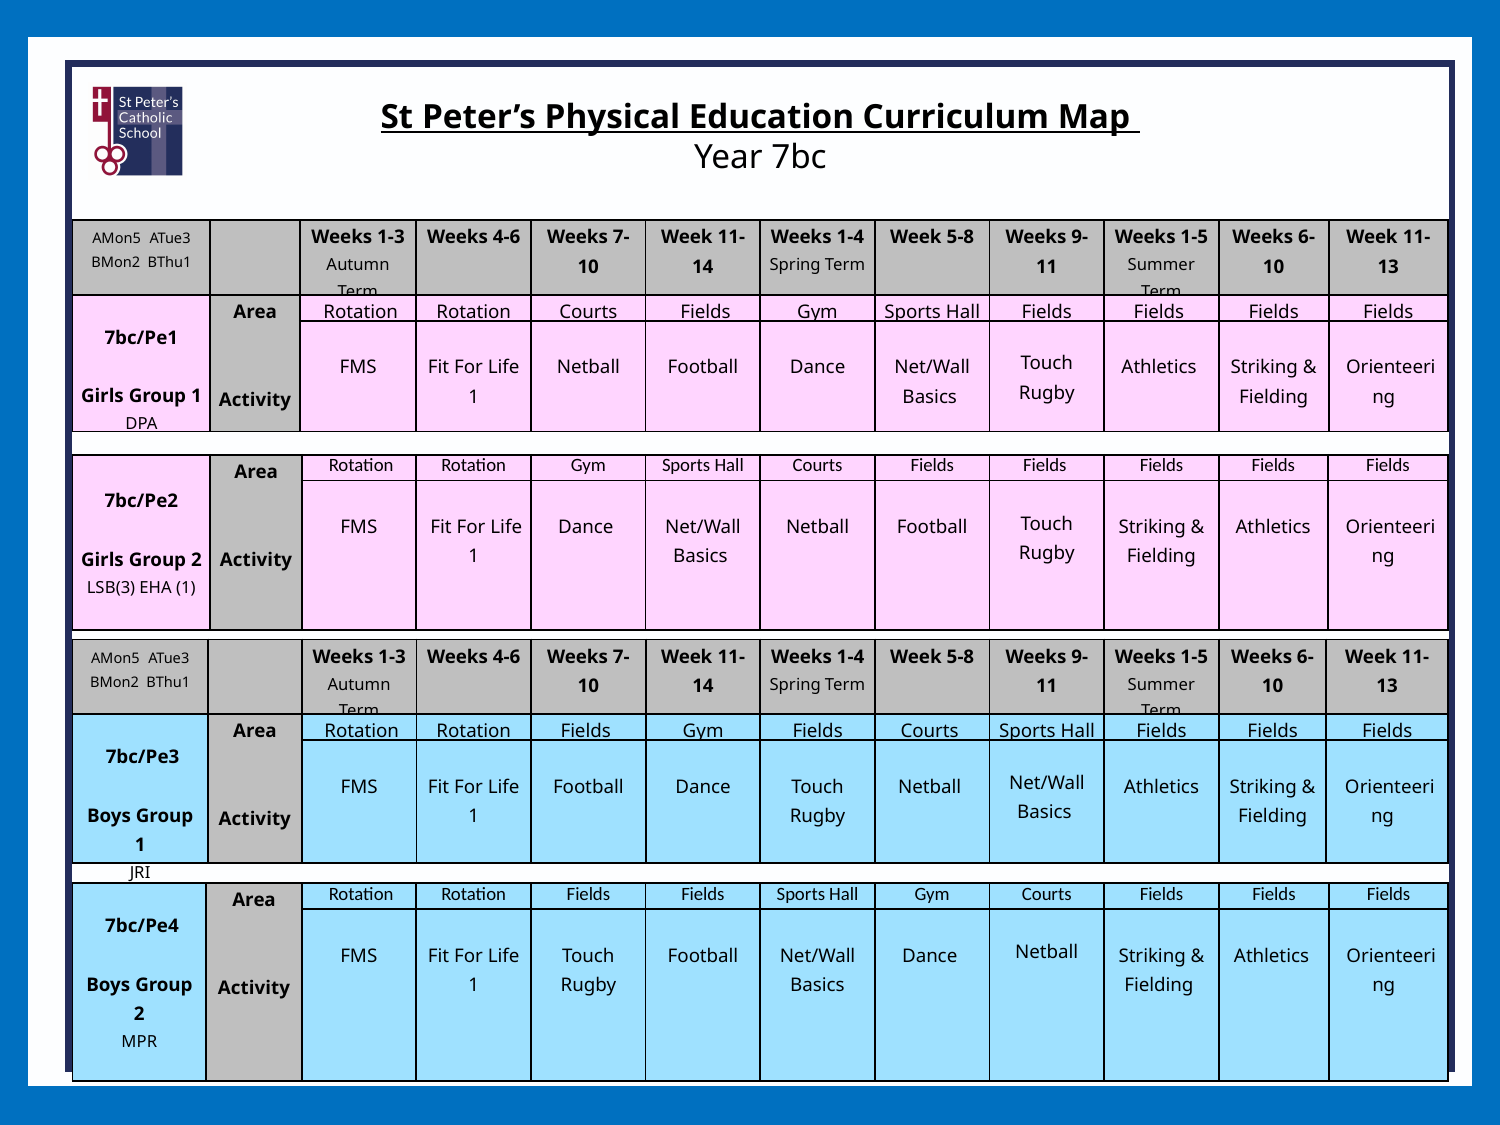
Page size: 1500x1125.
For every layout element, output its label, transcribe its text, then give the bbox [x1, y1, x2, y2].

table_cell Touch Rugby [990, 322, 1103, 431]
table_cell Gym [761, 296, 874, 320]
table_cell Striking & Fielding [1105, 910, 1218, 1080]
table_cell Dance [647, 741, 759, 862]
table_cell Fields [1220, 715, 1325, 739]
table_cell Rotation [301, 296, 415, 320]
table_header Fields [1329, 456, 1447, 480]
table_header Fields [876, 456, 989, 480]
table_header Weeks 1-5 Summer Term [1105, 221, 1218, 294]
table_cell Area Activity [209, 715, 301, 862]
table_header Week 11-13 [1330, 221, 1447, 294]
table_cell Striking & Fielding [1105, 481, 1218, 629]
table_header Fields [1105, 884, 1218, 908]
table_header Gym [532, 456, 645, 480]
table_cell Touch Rugby [761, 741, 874, 862]
table_header Courts [761, 456, 874, 480]
table_header Weeks 7-10 [532, 221, 645, 294]
table_cell Athletics [1105, 322, 1218, 431]
table_cell Courts [532, 296, 645, 320]
table_cell Orienteering [1327, 741, 1447, 862]
table_header Weeks 9-11 [990, 640, 1103, 713]
table_cell Net/Wall Basics [990, 741, 1103, 862]
table_header Fields [1220, 456, 1327, 480]
table_header Fields [1330, 884, 1447, 908]
table_cell Net/Wall Basics [761, 910, 874, 1080]
text_box St Peter’s Physical Education Curriculum Map Year 7bc [68, 87, 1453, 183]
table_header Sports Hall [646, 456, 759, 480]
table_cell Fit For Life 1 [417, 481, 530, 629]
table_cell Football [646, 910, 759, 1080]
table_cell Netball [990, 910, 1103, 1080]
table_cell Athletics [1220, 910, 1328, 1080]
table_header [211, 221, 299, 294]
table_cell Fields [1105, 715, 1218, 739]
table_cell Fields [1105, 296, 1218, 320]
table_cell Striking & Fielding [1220, 741, 1325, 862]
table_header Weeks 1-4 Spring Term [761, 640, 874, 713]
table_cell Touch Rugby [990, 481, 1103, 629]
table_cell Fields [646, 296, 759, 320]
table_header Fields [1105, 456, 1218, 480]
table_header Area Activity [211, 456, 301, 629]
table_cell Dance [532, 481, 645, 629]
table_cell FMS [301, 322, 415, 431]
table_cell FMS [303, 910, 415, 1080]
table_header Fields [990, 456, 1103, 480]
table_header Weeks 4-6 [417, 221, 530, 294]
picture [88, 82, 187, 180]
table_cell Football [532, 741, 645, 862]
table_cell Touch Rugby [532, 910, 645, 1080]
text_box [27, 36, 1473, 1087]
table_header Fields [646, 884, 759, 908]
table_header Rotation [303, 884, 415, 908]
table_cell 7bc/Pe1 Girls Group 1 DPA [73, 296, 209, 431]
table_cell Rotation [303, 715, 416, 739]
table_cell Striking & Fielding [1220, 322, 1328, 431]
table_cell Orienteering [1330, 322, 1447, 431]
table_cell Netball [876, 741, 989, 862]
table_cell Dance [761, 322, 874, 431]
table_cell Athletics [1220, 481, 1327, 629]
table_header AMon5 ATue3 BMon2 BThu1 [73, 221, 209, 294]
table_cell Fields [761, 715, 874, 739]
table_header Rotation [417, 456, 530, 480]
table_header Weeks 1-3 Autumn Term [301, 221, 415, 294]
table_header 7bc/Pe4 Boys Group 2 MPR [73, 884, 205, 1080]
table_cell Fields [1327, 715, 1447, 739]
table_header Weeks 6-10 [1220, 640, 1325, 713]
table_cell Fields [532, 715, 645, 739]
table_cell FMS [303, 741, 416, 862]
table_cell Fit For Life 1 [417, 322, 530, 431]
table_cell Fields [1330, 296, 1447, 320]
table_header Weeks 7-10 [532, 640, 645, 713]
table_header Fields [1220, 884, 1328, 908]
table_cell Football [876, 481, 989, 629]
table_cell Athletics [1105, 741, 1218, 862]
table_header Weeks 9-11 [990, 221, 1103, 294]
table_cell Rotation [417, 715, 530, 739]
table_header Weeks 1-3 Autumn Term [303, 640, 416, 713]
table_header Courts [990, 884, 1103, 908]
table_cell Fit For Life 1 [417, 741, 530, 862]
table_header Rotation [303, 456, 415, 480]
table_header Week 11-14 [647, 640, 759, 713]
table_cell Football [646, 322, 759, 431]
table_header Weeks 4-6 [417, 640, 530, 713]
text_box [68, 63, 1453, 87]
table_header Sports Hall [761, 884, 874, 908]
table_cell FMS [303, 481, 415, 629]
table_header Area Activity [207, 884, 301, 1080]
table_cell Netball [761, 481, 874, 629]
table_cell Orienteering [1329, 481, 1447, 629]
table_cell Sports Hall [990, 715, 1103, 739]
table_cell Area Activity [211, 296, 299, 431]
table_cell Fields [1220, 296, 1328, 320]
table_header Week 5-8 [876, 640, 989, 713]
table_cell Fit For Life 1 [417, 910, 530, 1080]
table_cell Courts [876, 715, 989, 739]
table_header 7bc/Pe2 Girls Group 2 LSB(3) EHA (1) [73, 456, 209, 629]
table_header [209, 640, 301, 713]
table_cell Net/Wall Basics [646, 481, 759, 629]
table_cell Net/Wall Basics [876, 322, 989, 431]
text_box [0, 0, 1500, 1125]
table_cell Rotation [417, 296, 530, 320]
table_header AMon5 ATue3 BMon2 BThu1 [73, 640, 207, 713]
table_header Gym [876, 884, 989, 908]
table_cell Netball [532, 322, 645, 431]
table_header Week 5-8 [876, 221, 989, 294]
table_cell Dance [876, 910, 989, 1080]
table_cell Gym [647, 715, 759, 739]
table_header Weeks 1-5 Summer Term [1105, 640, 1218, 713]
table_cell Orienteering [1330, 910, 1447, 1080]
table_cell 7bc/Pe3 Boys Group 1 JRI [73, 715, 207, 862]
table_cell Fields [990, 296, 1103, 320]
table_header Week 11-13 [1327, 640, 1447, 713]
table_cell Sports Hall [876, 296, 989, 320]
table_header Weeks 6-10 [1220, 221, 1328, 294]
table_header Weeks 1-4 Spring Term [761, 221, 874, 294]
table_header Fields [532, 884, 645, 908]
text_box [68, 183, 1453, 1070]
table_header Rotation [417, 884, 530, 908]
table_header Week 11-14 [646, 221, 759, 294]
